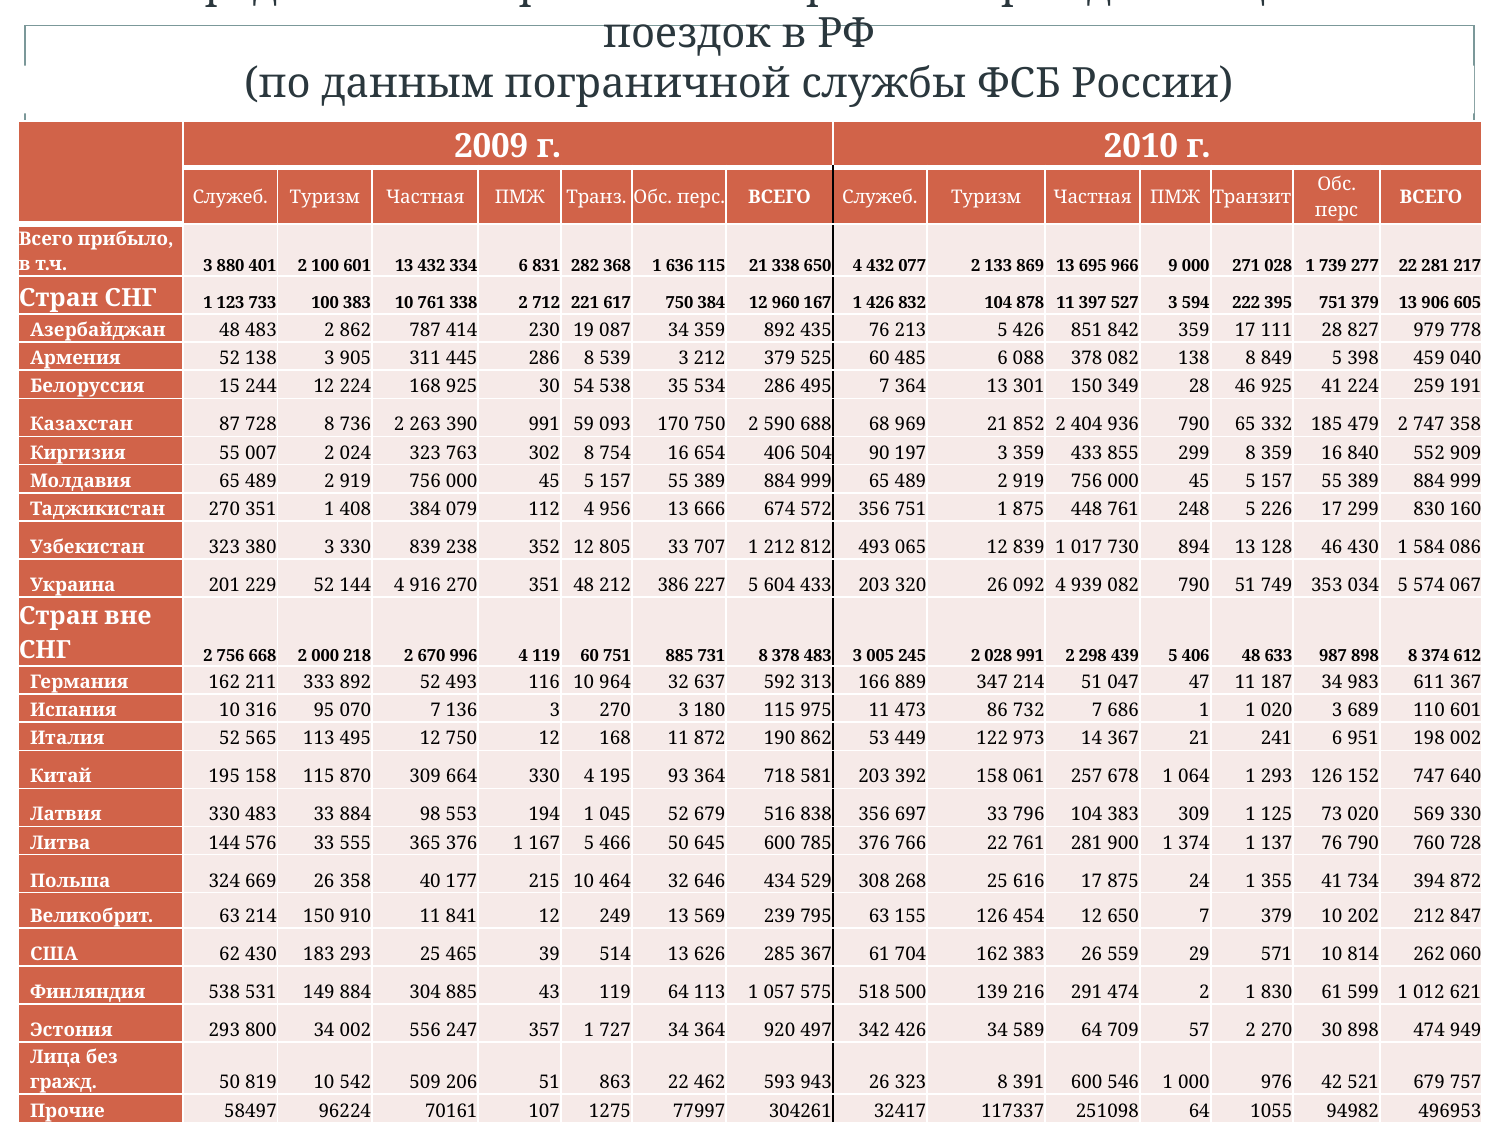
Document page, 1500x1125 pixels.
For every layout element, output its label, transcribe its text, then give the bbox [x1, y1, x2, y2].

table_cell 2 756 668 [184, 598, 277, 665]
table_cell 356 697 [834, 789, 926, 826]
table_cell 251098 [1046, 1095, 1139, 1122]
table_cell 55 389 [633, 465, 725, 492]
table_cell 55 389 [1294, 465, 1379, 492]
table_cell Всего прибыло, в т.ч. [19, 227, 182, 275]
table_cell 13 695 966 [1046, 225, 1139, 275]
table_cell 379 525 [727, 343, 832, 369]
table_cell 22 761 [928, 827, 1044, 854]
table_cell 170 750 [633, 399, 725, 436]
table_cell 11 473 [834, 695, 926, 721]
table_cell Прочие [19, 1095, 182, 1122]
table_cell 1 830 [1212, 967, 1292, 1003]
table_cell 33 707 [633, 522, 725, 558]
table_cell 61 599 [1294, 967, 1379, 1003]
table_cell 1 374 [1141, 827, 1210, 854]
table_cell 65 489 [834, 465, 926, 492]
table_cell Финляндия [19, 967, 182, 1003]
table_cell 52 493 [373, 667, 477, 693]
table_cell 1 167 [479, 827, 560, 854]
table_cell 11 397 527 [1046, 277, 1139, 313]
table_cell 5 466 [562, 827, 631, 854]
table_cell 323 380 [184, 522, 277, 558]
table_cell 58497 [184, 1095, 277, 1122]
table_cell 509 206 [373, 1043, 477, 1093]
table_cell 378 082 [1046, 343, 1139, 369]
table_cell Молдавия [19, 465, 182, 492]
table_cell 12 839 [928, 522, 1044, 558]
table_cell 93 364 [633, 751, 725, 788]
table_cell Туризм [278, 170, 371, 223]
table_cell 215 [479, 855, 560, 892]
table_cell 115 870 [278, 751, 371, 788]
table_cell 222 395 [1212, 277, 1292, 313]
table_cell 34 983 [1294, 667, 1379, 693]
table_cell 884 999 [1381, 465, 1481, 492]
table_cell 32 646 [633, 855, 725, 892]
table_cell 920 497 [727, 1005, 832, 1041]
table_cell 259 191 [1381, 371, 1481, 398]
table_cell Стран вне СНГ [19, 598, 182, 665]
table_cell 2 028 991 [928, 598, 1044, 665]
table_cell 12 224 [278, 371, 371, 398]
table_cell 2 919 [278, 465, 371, 492]
table_cell ВСЕГО [1381, 170, 1481, 223]
table_cell 330 483 [184, 789, 277, 826]
table_cell 104 878 [928, 277, 1044, 313]
table_cell 42 521 [1294, 1043, 1379, 1093]
table_cell 2 100 601 [278, 225, 371, 275]
table_cell 32 637 [633, 667, 725, 693]
table_cell 1 125 [1212, 789, 1292, 826]
table_cell 12 960 167 [727, 277, 832, 313]
table_cell 16 654 [633, 437, 725, 464]
table_cell 8 378 483 [727, 598, 832, 665]
table_cell 1 212 812 [727, 522, 832, 558]
table_cell 12 [479, 893, 560, 927]
table_cell 116 [479, 667, 560, 693]
table_cell Таджикистан [19, 494, 182, 520]
table_cell Литва [19, 827, 182, 854]
table_cell 21 338 650 [727, 225, 832, 275]
table_cell 26 092 [928, 560, 1044, 596]
table_cell 569 330 [1381, 789, 1481, 826]
table_cell 149 884 [278, 967, 371, 1003]
table_cell Белоруссия [19, 371, 182, 398]
table_cell 48 212 [562, 560, 631, 596]
table_cell Эстония [19, 1005, 182, 1041]
table_cell 12 [479, 723, 560, 750]
table_cell 3 905 [278, 343, 371, 369]
table_cell 299 [1141, 437, 1210, 464]
table_cell 41 224 [1294, 371, 1379, 398]
table_cell 1 012 621 [1381, 967, 1481, 1003]
table_cell 270 [562, 695, 631, 721]
table_cell 40 177 [373, 855, 477, 892]
table_cell 46 925 [1212, 371, 1292, 398]
table_header [19, 122, 182, 221]
table_cell 386 227 [633, 560, 725, 596]
table_cell 13 128 [1212, 522, 1292, 558]
table_cell 538 531 [184, 967, 277, 1003]
table_cell 76 790 [1294, 827, 1379, 854]
table_cell 1 355 [1212, 855, 1292, 892]
table_cell 60 751 [562, 598, 631, 665]
table_cell 64 [1141, 1095, 1210, 1122]
table_cell 309 664 [373, 751, 477, 788]
table_cell 59 093 [562, 399, 631, 436]
table_cell 11 187 [1212, 667, 1292, 693]
table_cell 3 [479, 695, 560, 721]
table_cell 324 669 [184, 855, 277, 892]
table_cell 593 943 [727, 1043, 832, 1093]
table_cell 394 872 [1381, 855, 1481, 892]
table_cell 46 430 [1294, 522, 1379, 558]
table_cell Украина [19, 560, 182, 596]
table_cell 34 589 [928, 1005, 1044, 1041]
table_cell 63 214 [184, 893, 277, 927]
table_cell 7 136 [373, 695, 477, 721]
table_cell 514 [562, 929, 631, 965]
table_cell 25 465 [373, 929, 477, 965]
table_cell 32417 [834, 1095, 926, 1122]
table_cell 65 332 [1212, 399, 1292, 436]
table_cell 991 [479, 399, 560, 436]
table_cell 1 875 [928, 494, 1044, 520]
table_cell Азербайджан [19, 315, 182, 341]
table_header 2009 г. [184, 122, 832, 165]
table_cell 304261 [727, 1095, 832, 1122]
table_cell 183 293 [278, 929, 371, 965]
table_cell 2 590 688 [727, 399, 832, 436]
table_cell 33 884 [278, 789, 371, 826]
table_cell 22 462 [633, 1043, 725, 1093]
table_cell Латвия [19, 789, 182, 826]
table_cell 13 626 [633, 929, 725, 965]
table_cell 52 138 [184, 343, 277, 369]
table_cell 13 432 334 [373, 225, 477, 275]
table_cell 3 359 [928, 437, 1044, 464]
table_cell 747 640 [1381, 751, 1481, 788]
table_cell 308 268 [834, 855, 926, 892]
table_cell 68 969 [834, 399, 926, 436]
table_cell ПМЖ [1141, 170, 1210, 223]
table_cell 107 [479, 1095, 560, 1122]
table_cell 28 827 [1294, 315, 1379, 341]
table_cell 45 [1141, 465, 1210, 492]
table_cell 39 [479, 929, 560, 965]
table_cell 21 [1141, 723, 1210, 750]
table_cell 3 689 [1294, 695, 1379, 721]
table_cell 5 604 433 [727, 560, 832, 596]
table_cell 286 [479, 343, 560, 369]
table_cell 1 020 [1212, 695, 1292, 721]
table_cell 359 [1141, 315, 1210, 341]
table_cell 5 226 [1212, 494, 1292, 520]
table_cell 2 270 [1212, 1005, 1292, 1041]
table_cell 48 633 [1212, 598, 1292, 665]
table_cell 1 739 277 [1294, 225, 1379, 275]
table_cell 459 040 [1381, 343, 1481, 369]
table_cell 55 007 [184, 437, 277, 464]
table_cell 347 214 [928, 667, 1044, 693]
table_cell 47 [1141, 667, 1210, 693]
table_cell 13 666 [633, 494, 725, 520]
table_cell 57 [1141, 1005, 1210, 1041]
table_cell 342 426 [834, 1005, 926, 1041]
table_cell 65 489 [184, 465, 277, 492]
table_cell 16 840 [1294, 437, 1379, 464]
table_cell 221 617 [562, 277, 631, 313]
table_cell 194 [479, 789, 560, 826]
table_cell 10 542 [278, 1043, 371, 1093]
table_cell 600 546 [1046, 1043, 1139, 1093]
table_cell 4 916 270 [373, 560, 477, 596]
table_cell 571 [1212, 929, 1292, 965]
table_cell ВСЕГО [727, 170, 832, 223]
table_cell 63 155 [834, 893, 926, 927]
table_cell 830 160 [1381, 494, 1481, 520]
table_cell 122 973 [928, 723, 1044, 750]
table_cell Туризм [928, 170, 1044, 223]
table_cell 248 [1141, 494, 1210, 520]
table_cell 3 180 [633, 695, 725, 721]
table_cell 61 704 [834, 929, 926, 965]
table_cell Казахстан [19, 399, 182, 436]
table_cell 50 819 [184, 1043, 277, 1093]
table_cell 790 [1141, 560, 1210, 596]
table_cell 10 316 [184, 695, 277, 721]
table_cell 73 020 [1294, 789, 1379, 826]
table_cell 285 367 [727, 929, 832, 965]
table_cell 433 855 [1046, 437, 1139, 464]
table_cell 6 088 [928, 343, 1044, 369]
table_cell 52 565 [184, 723, 277, 750]
table_cell 353 034 [1294, 560, 1379, 596]
table_cell 851 842 [1046, 315, 1139, 341]
table_cell 1055 [1212, 1095, 1292, 1122]
table_cell 45 [479, 465, 560, 492]
table_cell 28 [1141, 371, 1210, 398]
table_cell 17 299 [1294, 494, 1379, 520]
table_cell 13 301 [928, 371, 1044, 398]
table_cell 41 734 [1294, 855, 1379, 892]
table_cell 271 028 [1212, 225, 1292, 275]
table_cell 5 406 [1141, 598, 1210, 665]
table_cell Испания [19, 695, 182, 721]
table_cell США [19, 929, 182, 965]
table_cell 1 123 733 [184, 277, 277, 313]
table_cell 24 [1141, 855, 1210, 892]
table_cell 1 017 730 [1046, 522, 1139, 558]
table_cell 376 766 [834, 827, 926, 854]
table_cell 5 398 [1294, 343, 1379, 369]
table_cell 13 569 [633, 893, 725, 927]
table_cell 787 414 [373, 315, 477, 341]
table_cell Обс. перс [1294, 170, 1379, 223]
table_cell 96224 [278, 1095, 371, 1122]
table_cell 11 872 [633, 723, 725, 750]
table_cell 406 504 [727, 437, 832, 464]
table_cell 7 364 [834, 371, 926, 398]
table_cell 751 379 [1294, 277, 1379, 313]
table_cell 30 [479, 371, 560, 398]
table_cell 43 [479, 967, 560, 1003]
table_cell 257 678 [1046, 751, 1139, 788]
table_cell 357 [479, 1005, 560, 1041]
table_cell 5 157 [562, 465, 631, 492]
table_cell 518 500 [834, 967, 926, 1003]
table_cell 9 000 [1141, 225, 1210, 275]
table_cell Транзит [1212, 170, 1292, 223]
table_cell 1 000 [1141, 1043, 1210, 1093]
table_cell 144 576 [184, 827, 277, 854]
table_cell 117337 [928, 1095, 1044, 1122]
table_cell 77997 [633, 1095, 725, 1122]
table_cell 100 383 [278, 277, 371, 313]
table_cell 293 800 [184, 1005, 277, 1041]
table_cell 365 376 [373, 827, 477, 854]
table_cell 14 367 [1046, 723, 1139, 750]
table_cell Частная [373, 170, 477, 223]
table_cell 90 197 [834, 437, 926, 464]
table_cell 126 152 [1294, 751, 1379, 788]
table_cell 10 814 [1294, 929, 1379, 965]
table_cell 674 572 [727, 494, 832, 520]
table_cell 4 119 [479, 598, 560, 665]
table_cell 885 731 [633, 598, 725, 665]
table_cell 8 374 612 [1381, 598, 1481, 665]
table_cell 2 024 [278, 437, 371, 464]
table_cell 1 584 086 [1381, 522, 1481, 558]
table_cell 95 070 [278, 695, 371, 721]
table_cell 10 202 [1294, 893, 1379, 927]
table_cell 8 359 [1212, 437, 1292, 464]
table_cell 434 529 [727, 855, 832, 892]
table_cell 2 404 936 [1046, 399, 1139, 436]
table_cell 4 195 [562, 751, 631, 788]
table_cell 8 539 [562, 343, 631, 369]
table_cell 556 247 [373, 1005, 477, 1041]
table_cell 201 229 [184, 560, 277, 596]
table_cell 286 495 [727, 371, 832, 398]
table_cell 979 778 [1381, 315, 1481, 341]
table_cell 64 113 [633, 967, 725, 1003]
table_cell 592 313 [727, 667, 832, 693]
table_cell 60 485 [834, 343, 926, 369]
table_cell 166 889 [834, 667, 926, 693]
table_cell 195 158 [184, 751, 277, 788]
table_cell 8 849 [1212, 343, 1292, 369]
table_cell 239 795 [727, 893, 832, 927]
table_cell 198 002 [1381, 723, 1481, 750]
table_cell 760 728 [1381, 827, 1481, 854]
table_cell 190 862 [727, 723, 832, 750]
table_cell 230 [479, 315, 560, 341]
table_cell Лица без гражд. [19, 1043, 182, 1093]
table_cell 7 686 [1046, 695, 1139, 721]
table_cell 34 359 [633, 315, 725, 341]
table_cell Служеб. [184, 170, 277, 223]
table_cell 496953 [1381, 1095, 1481, 1122]
table_cell 2 862 [278, 315, 371, 341]
table_cell 51 749 [1212, 560, 1292, 596]
table_cell 35 534 [633, 371, 725, 398]
table_cell 1 408 [278, 494, 371, 520]
table_cell 5 157 [1212, 465, 1292, 492]
table_cell 1 137 [1212, 827, 1292, 854]
table_cell 5 574 067 [1381, 560, 1481, 596]
table_cell 282 368 [562, 225, 631, 275]
table_cell 790 [1141, 399, 1210, 436]
table_cell 52 679 [633, 789, 725, 826]
table_cell 119 [562, 967, 631, 1003]
table_cell 150 349 [1046, 371, 1139, 398]
table_cell 6 831 [479, 225, 560, 275]
table_cell 15 244 [184, 371, 277, 398]
table_cell 3 594 [1141, 277, 1210, 313]
table_cell 104 383 [1046, 789, 1139, 826]
table_cell 987 898 [1294, 598, 1379, 665]
table_cell 34 364 [633, 1005, 725, 1041]
table_cell 3 880 401 [184, 225, 277, 275]
table_cell 33 555 [278, 827, 371, 854]
table_cell 12 650 [1046, 893, 1139, 927]
table_cell 26 559 [1046, 929, 1139, 965]
table_cell 1 426 832 [834, 277, 926, 313]
table_cell 2 712 [479, 277, 560, 313]
table_cell 2 [1141, 967, 1210, 1003]
table_cell 330 [479, 751, 560, 788]
table_cell 2 298 439 [1046, 598, 1139, 665]
table_cell 138 [1141, 343, 1210, 369]
table_cell 302 [479, 437, 560, 464]
table_cell 33 796 [928, 789, 1044, 826]
table_cell 76 213 [834, 315, 926, 341]
table_cell 212 847 [1381, 893, 1481, 927]
table_cell 894 [1141, 522, 1210, 558]
table_cell 17 111 [1212, 315, 1292, 341]
table_cell 10 964 [562, 667, 631, 693]
table_cell Обс. перс. [633, 170, 725, 223]
table_cell 2 263 390 [373, 399, 477, 436]
table_cell 139 216 [928, 967, 1044, 1003]
table_cell 333 892 [278, 667, 371, 693]
table_cell 6 951 [1294, 723, 1379, 750]
table_cell 26 358 [278, 855, 371, 892]
table_cell 3 005 245 [834, 598, 926, 665]
table_cell Транз. [562, 170, 631, 223]
table_cell 756 000 [373, 465, 477, 492]
table_cell 611 367 [1381, 667, 1481, 693]
table_cell 62 430 [184, 929, 277, 965]
table_cell 516 838 [727, 789, 832, 826]
table_cell 241 [1212, 723, 1292, 750]
table_cell Узбекистан [19, 522, 182, 558]
table_cell 311 445 [373, 343, 477, 369]
table_cell 126 454 [928, 893, 1044, 927]
table_cell 351 [479, 560, 560, 596]
table_cell 448 761 [1046, 494, 1139, 520]
table_cell 25 616 [928, 855, 1044, 892]
table_cell 384 079 [373, 494, 477, 520]
table_cell Польша [19, 855, 182, 892]
table_cell 168 [562, 723, 631, 750]
table_cell Италия [19, 723, 182, 750]
table_cell ПМЖ [479, 170, 560, 223]
table_cell 270 351 [184, 494, 277, 520]
table_cell 113 495 [278, 723, 371, 750]
table_cell 158 061 [928, 751, 1044, 788]
table_cell 50 645 [633, 827, 725, 854]
table_cell 48 483 [184, 315, 277, 341]
table_cell 87 728 [184, 399, 277, 436]
table_cell Армения [19, 343, 182, 369]
table_cell 29 [1141, 929, 1210, 965]
table_cell 10 464 [562, 855, 631, 892]
table_cell 2 747 358 [1381, 399, 1481, 436]
table_cell 679 757 [1381, 1043, 1481, 1093]
table_cell 12 805 [562, 522, 631, 558]
table_cell Стран СНГ [19, 277, 182, 313]
table_cell Частная [1046, 170, 1139, 223]
table_cell 352 [479, 522, 560, 558]
table_cell 2 000 218 [278, 598, 371, 665]
table_cell 22 281 217 [1381, 225, 1481, 275]
table_cell 21 852 [928, 399, 1044, 436]
table_cell 112 [479, 494, 560, 520]
table_cell 10 761 338 [373, 277, 477, 313]
table_cell 2 919 [928, 465, 1044, 492]
table_cell 750 384 [633, 277, 725, 313]
table_cell 379 [1212, 893, 1292, 927]
table_cell 51 [479, 1043, 560, 1093]
table_cell 718 581 [727, 751, 832, 788]
table_cell 1 064 [1141, 751, 1210, 788]
table_cell 2 133 869 [928, 225, 1044, 275]
table_cell 1 293 [1212, 751, 1292, 788]
table_cell 1 727 [562, 1005, 631, 1041]
table_cell Киргизия [19, 437, 182, 464]
table_cell 34 002 [278, 1005, 371, 1041]
table_cell 4 956 [562, 494, 631, 520]
table_cell 1 057 575 [727, 967, 832, 1003]
table_cell 493 065 [834, 522, 926, 558]
table_cell 162 383 [928, 929, 1044, 965]
table_cell 291 474 [1046, 967, 1139, 1003]
table_cell Германия [19, 667, 182, 693]
table_cell 98 553 [373, 789, 477, 826]
title Распределение мигрантов-иностранных граждан по целям поездок в РФ (по данным пограничной службы ФСБ России) [3, 65, 1475, 114]
table_cell 474 949 [1381, 1005, 1481, 1041]
table_cell 4 939 082 [1046, 560, 1139, 596]
table_cell 86 732 [928, 695, 1044, 721]
table_cell 150 910 [278, 893, 371, 927]
table_cell 13 906 605 [1381, 277, 1481, 313]
table_cell 600 785 [727, 827, 832, 854]
table_cell 262 060 [1381, 929, 1481, 965]
table_cell 168 925 [373, 371, 477, 398]
table_cell 203 392 [834, 751, 926, 788]
table_cell 52 144 [278, 560, 371, 596]
table_cell 356 751 [834, 494, 926, 520]
table_cell 70161 [373, 1095, 477, 1122]
table_cell 3 212 [633, 343, 725, 369]
table_cell 323 763 [373, 437, 477, 464]
table_cell 162 211 [184, 667, 277, 693]
table_cell 7 [1141, 893, 1210, 927]
table_cell 11 841 [373, 893, 477, 927]
table_cell 53 449 [834, 723, 926, 750]
table_cell 863 [562, 1043, 631, 1093]
table_cell 281 900 [1046, 827, 1139, 854]
table_cell 2 670 996 [373, 598, 477, 665]
table_cell 54 538 [562, 371, 631, 398]
table_cell 26 323 [834, 1043, 926, 1093]
table_cell 51 047 [1046, 667, 1139, 693]
table_cell 552 909 [1381, 437, 1481, 464]
table_cell 304 885 [373, 967, 477, 1003]
table_cell 17 875 [1046, 855, 1139, 892]
table_cell 1 636 115 [633, 225, 725, 275]
table_cell 3 330 [278, 522, 371, 558]
table_cell 1 045 [562, 789, 631, 826]
table_cell 839 238 [373, 522, 477, 558]
table_cell 8 391 [928, 1043, 1044, 1093]
table_cell 1275 [562, 1095, 631, 1122]
table_cell Служеб. [834, 170, 926, 223]
table_cell 12 750 [373, 723, 477, 750]
table_cell 249 [562, 893, 631, 927]
table_cell 8 754 [562, 437, 631, 464]
table_cell 185 479 [1294, 399, 1379, 436]
table_cell 115 975 [727, 695, 832, 721]
table_cell 64 709 [1046, 1005, 1139, 1041]
table_cell 1 [1141, 695, 1210, 721]
table_cell 110 601 [1381, 695, 1481, 721]
table_cell 976 [1212, 1043, 1292, 1093]
table_cell 309 [1141, 789, 1210, 826]
table_cell 30 898 [1294, 1005, 1379, 1041]
table_cell 203 320 [834, 560, 926, 596]
table_cell 8 736 [278, 399, 371, 436]
table_cell Китай [19, 751, 182, 788]
table_cell 19 087 [562, 315, 631, 341]
table_cell 884 999 [727, 465, 832, 492]
table_cell 892 435 [727, 315, 832, 341]
table_cell 94982 [1294, 1095, 1379, 1122]
table_cell 4 432 077 [834, 225, 926, 275]
table_cell Великобрит. [19, 893, 182, 927]
table_header 2010 г. [834, 122, 1481, 165]
table_cell 5 426 [928, 315, 1044, 341]
table_cell 756 000 [1046, 465, 1139, 492]
